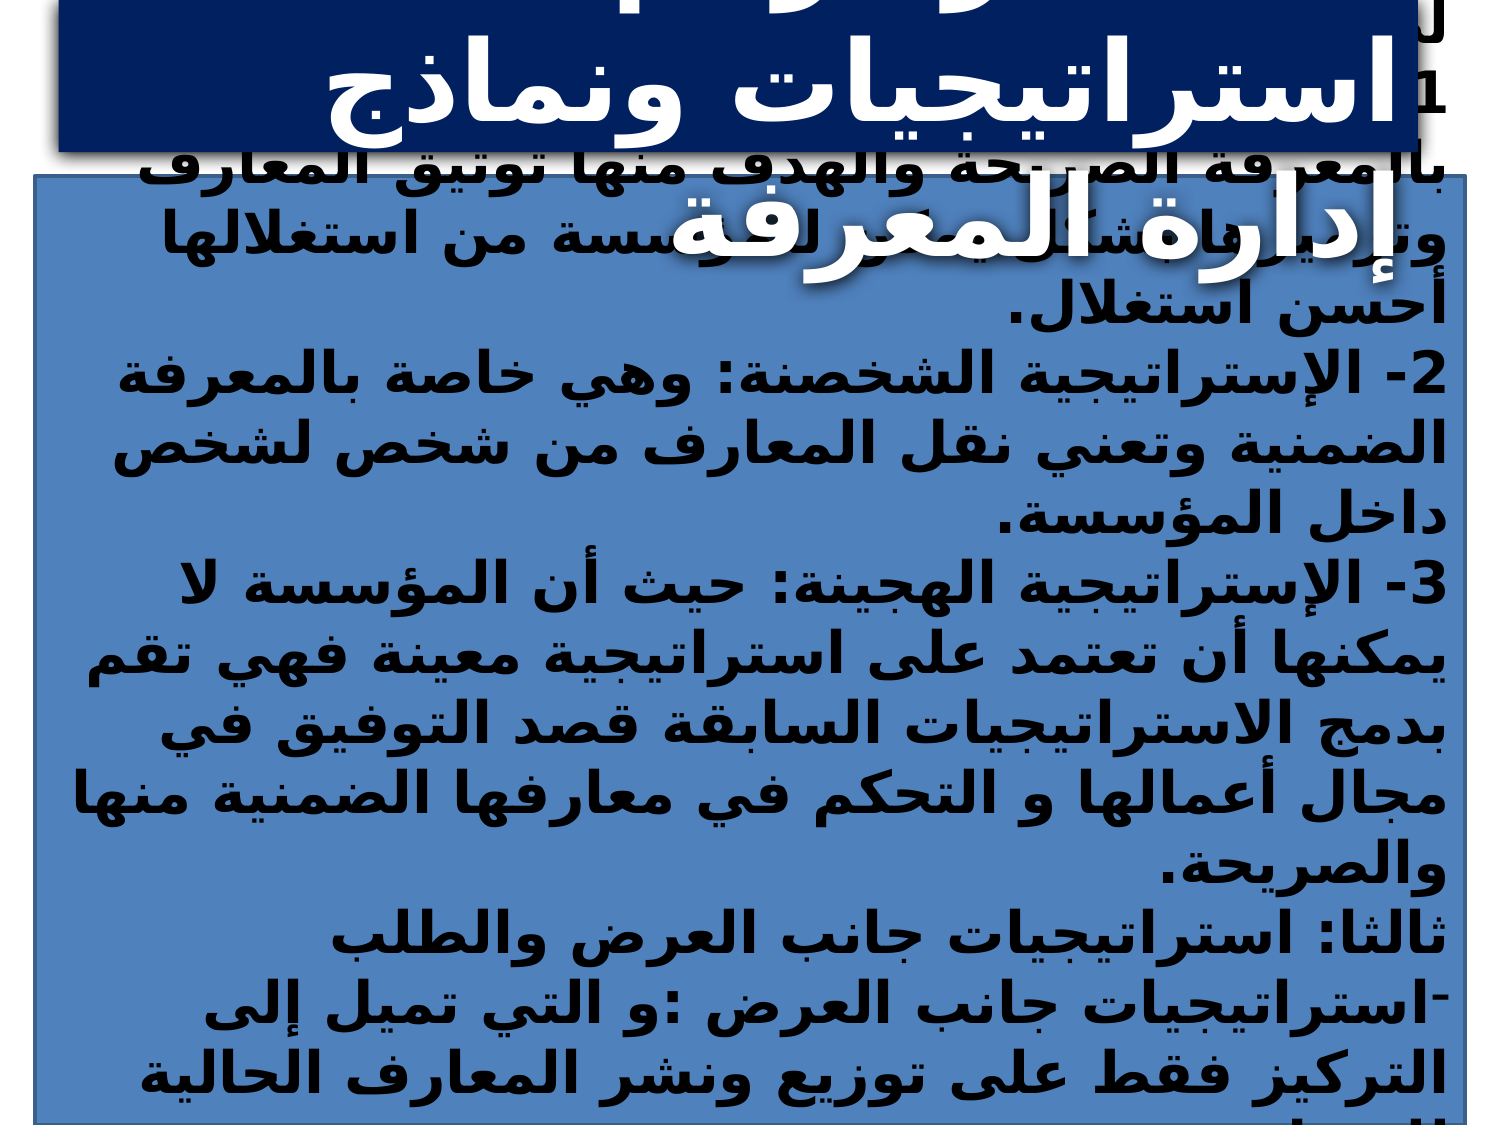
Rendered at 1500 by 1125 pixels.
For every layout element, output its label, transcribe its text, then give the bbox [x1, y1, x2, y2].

text_box المحاضرة رقم: 05 استراتيجيات ونماذج إدارة المعرفة [56, 0, 1420, 154]
text_box ثانيا : : تصنيف استراتيجيات إدارة المعرفة تبعا لطبيعة عمل المنظمة والمدخل الذي تتبناه: 1- استراتيجية الترميزية: وهي تلك المتعلقة بالمعرفة الصريحة والهدف منها توثيق المعارف وترميزها بشكل يمكن للمؤسسة من استغلالها أحسن استغلال. 2- الإستراتيجية الشخصنة: وهي خاصة بالمعرفة الضمنية وتعني نقل المعارف من شخص لشخص داخل المؤسسة. 3- الإستراتيجية الهجينة: حيث أن المؤسسة لا يمكنها أن تعتمد على استراتيجية معينة فهي تقم بدمج الاستراتيجيات السابقة قصد التوفيق في مجال أعمالها و التحكم في معارفها الضمنية منها والصريحة. ثالثا: استراتيجيات جانب العرض والطلب استراتيجيات جانب العرض :و التي تميل إلى التركيز فقط على توزيع ونشر المعارف الحالية للمنظمة استراتيجيات جانب الطلب: وهي ترتكز على تلبية حاجة المنظمة إلى معارف جديدة حيث أنها ترتكز على التعلم والإبداع و توليد المعرفة [33, 174, 1467, 1125]
